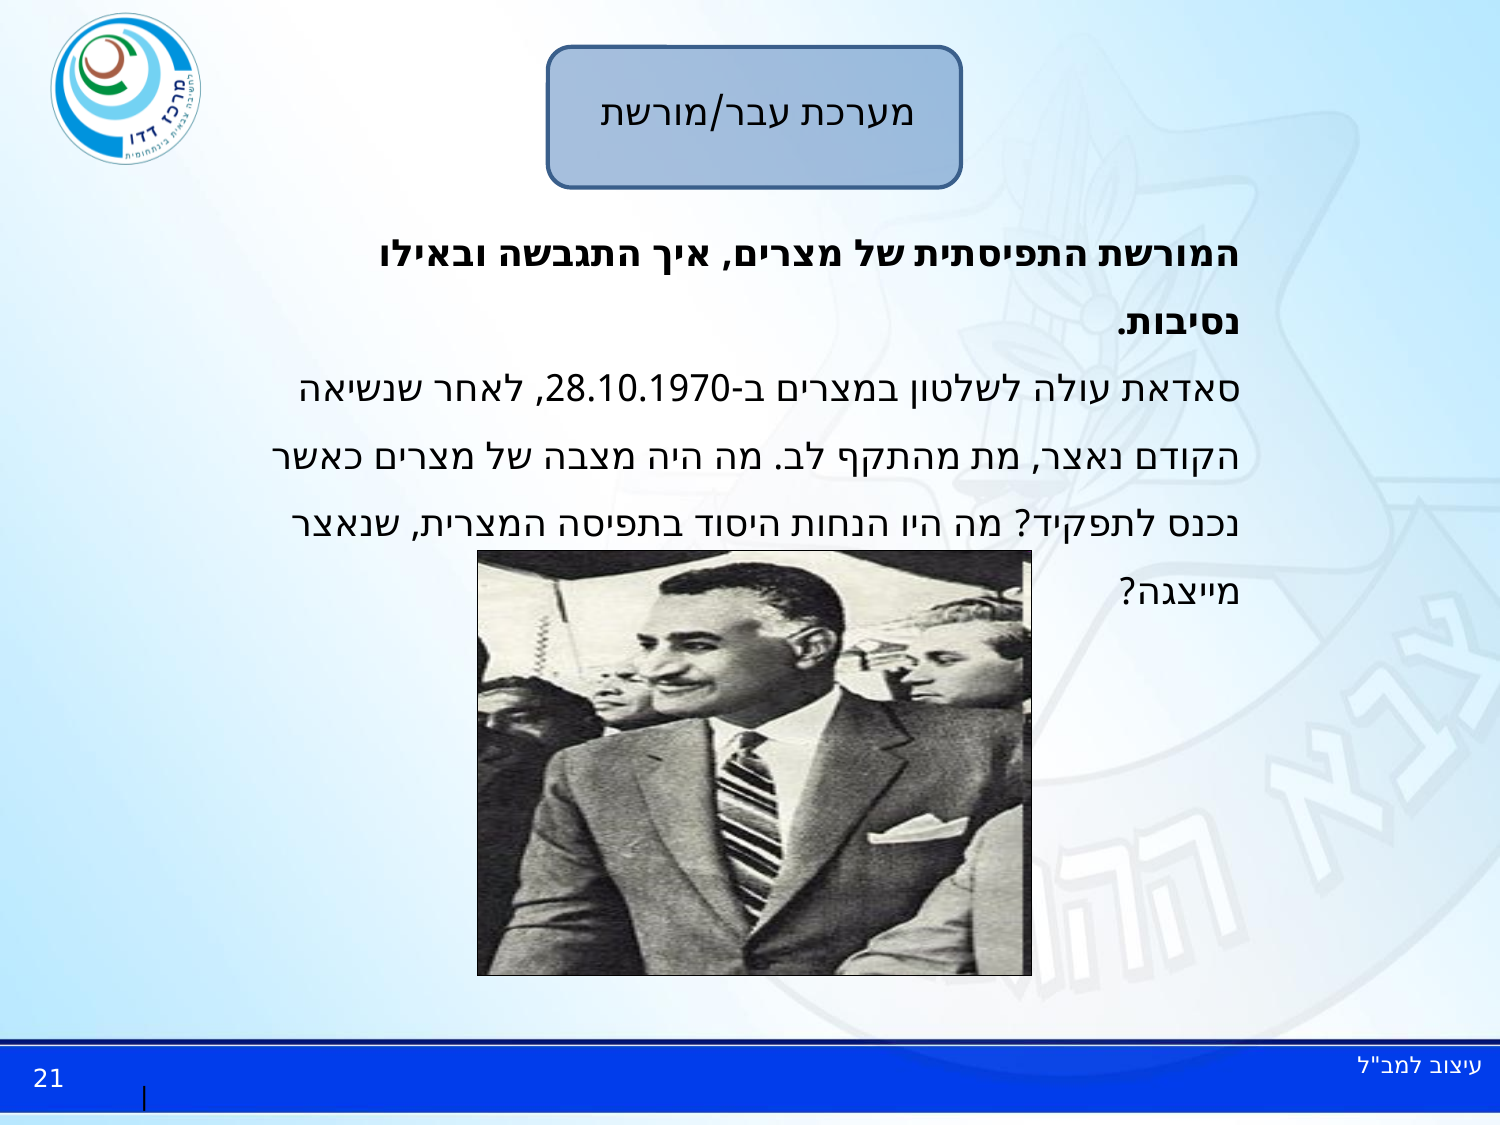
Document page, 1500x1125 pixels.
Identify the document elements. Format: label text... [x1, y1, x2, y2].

text_box [545, 44, 964, 190]
picture [0, 0, 1500, 1125]
list המורשת התפיסתית של מצרים, איך התגבשה ובאילו נסיבות. סאדאת עולה לשלטון במצרים ב-28.10.1970, לאחר שנשיאה הקודם נאצר, מת מהתקף לב. מה היה מצבה של מצרים כאשר נכנס לתפקיד? מה היו הנחות היסוד בתפיסה המצרית, שנאצר מייצגה? [243, 199, 1257, 1005]
title מערכת עבר/מורשת [585, 80, 938, 153]
